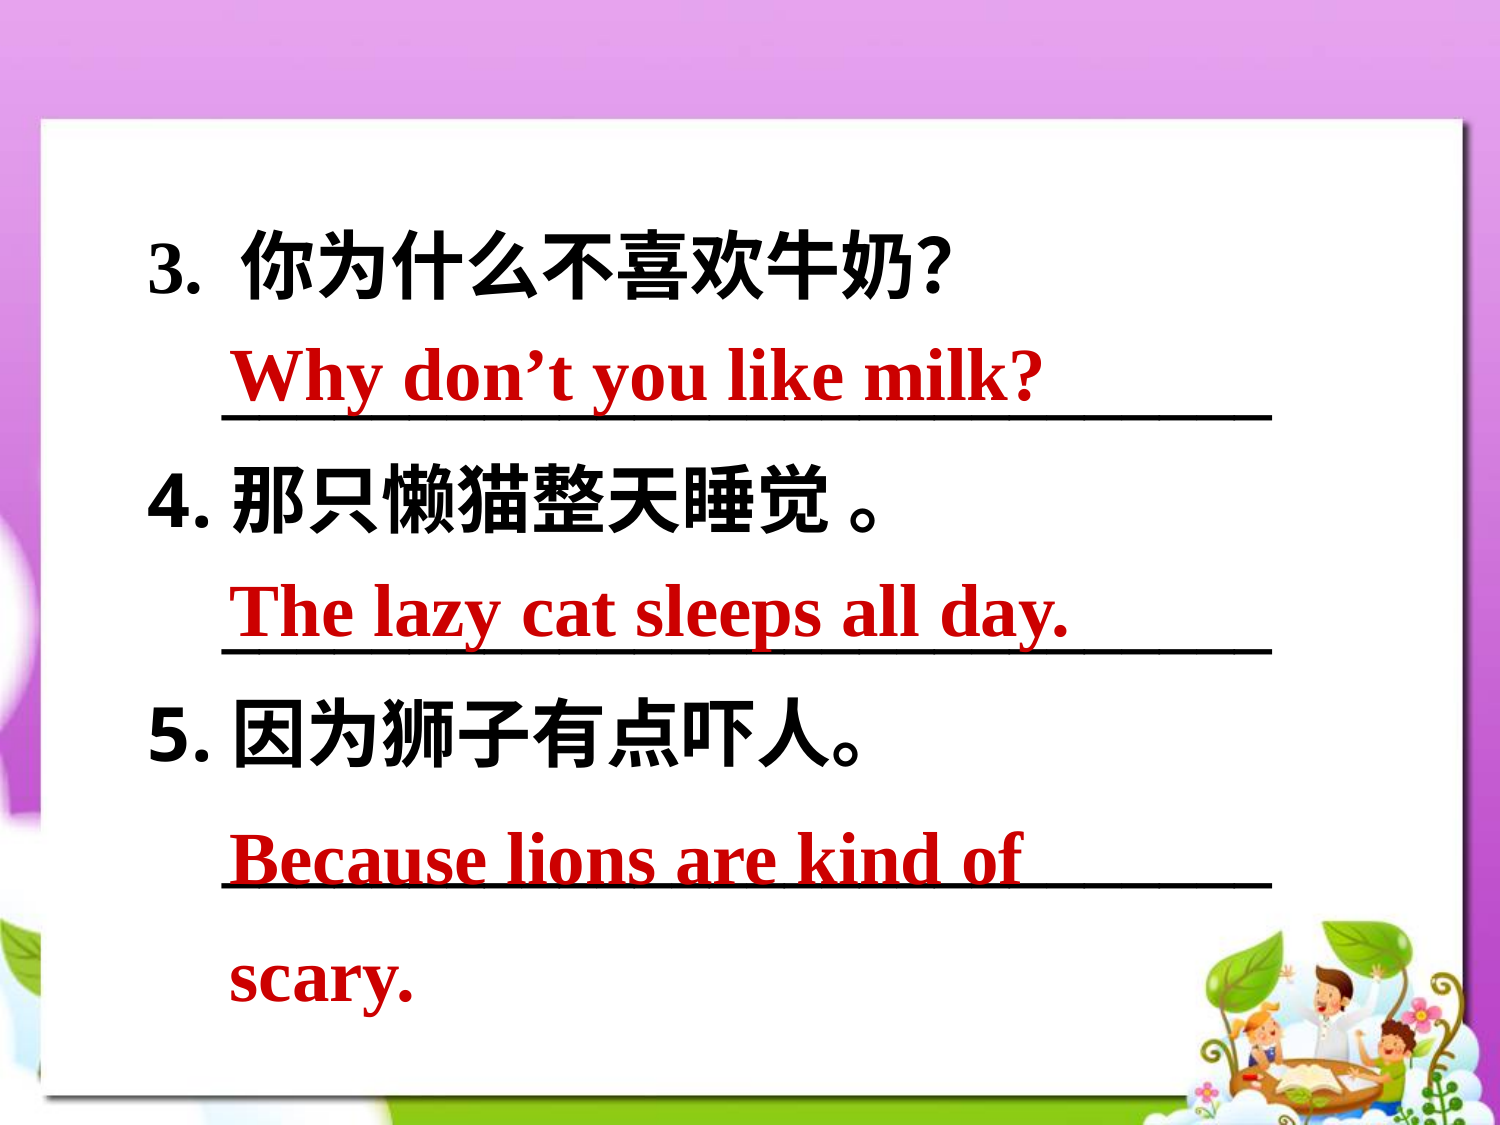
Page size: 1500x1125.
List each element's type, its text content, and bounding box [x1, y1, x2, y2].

text_box Because lions are kind of scary. [215, 774, 1232, 1024]
text_box 3. 你为什么不喜欢牛奶？ ____________________________ 那只懒猫整天睡觉 。 ____________________________ 因为狮子有点吓人。 ____________________________ [132, 184, 1483, 902]
text_box Why don’t you like milk? [215, 290, 1125, 423]
text_box The lazy cat sleeps all day. [215, 527, 1465, 659]
picture [0, 0, 1500, 1125]
